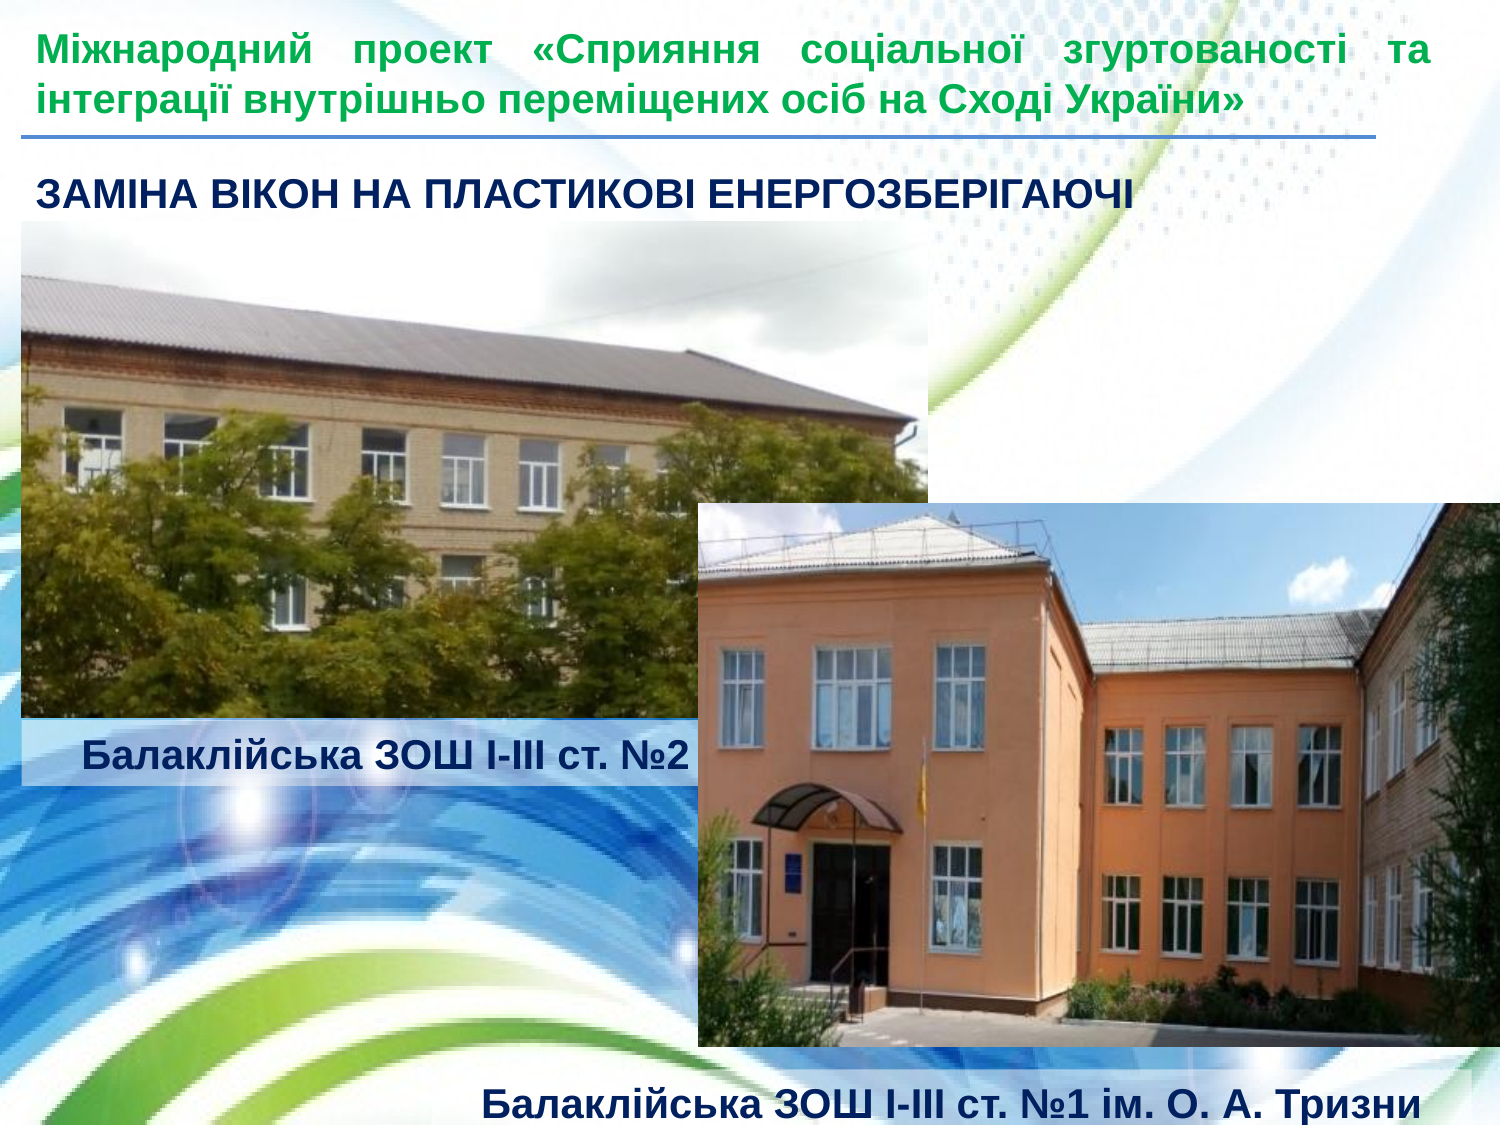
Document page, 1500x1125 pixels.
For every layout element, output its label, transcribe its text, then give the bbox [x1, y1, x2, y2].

text_box Балаклійська ЗОШ І-ІІІ ст. №1 ім. О. А. Тризни [432, 1069, 1472, 1125]
text_box Міжнародний проект «Сприяння соціальної згуртованості та інтеграції внутрішньо переміщених осіб на Сході України» [20, 14, 1447, 131]
text_box ЗАМІНА ВІКОН НА ПЛАСТИКОВІ ЕНЕРГОЗБЕРІГАЮЧІ [20, 159, 1447, 226]
text_box Балаклійська ЗОШ І-ІІІ ст. №2 [21, 725, 693, 786]
picture [0, 0, 1500, 1125]
